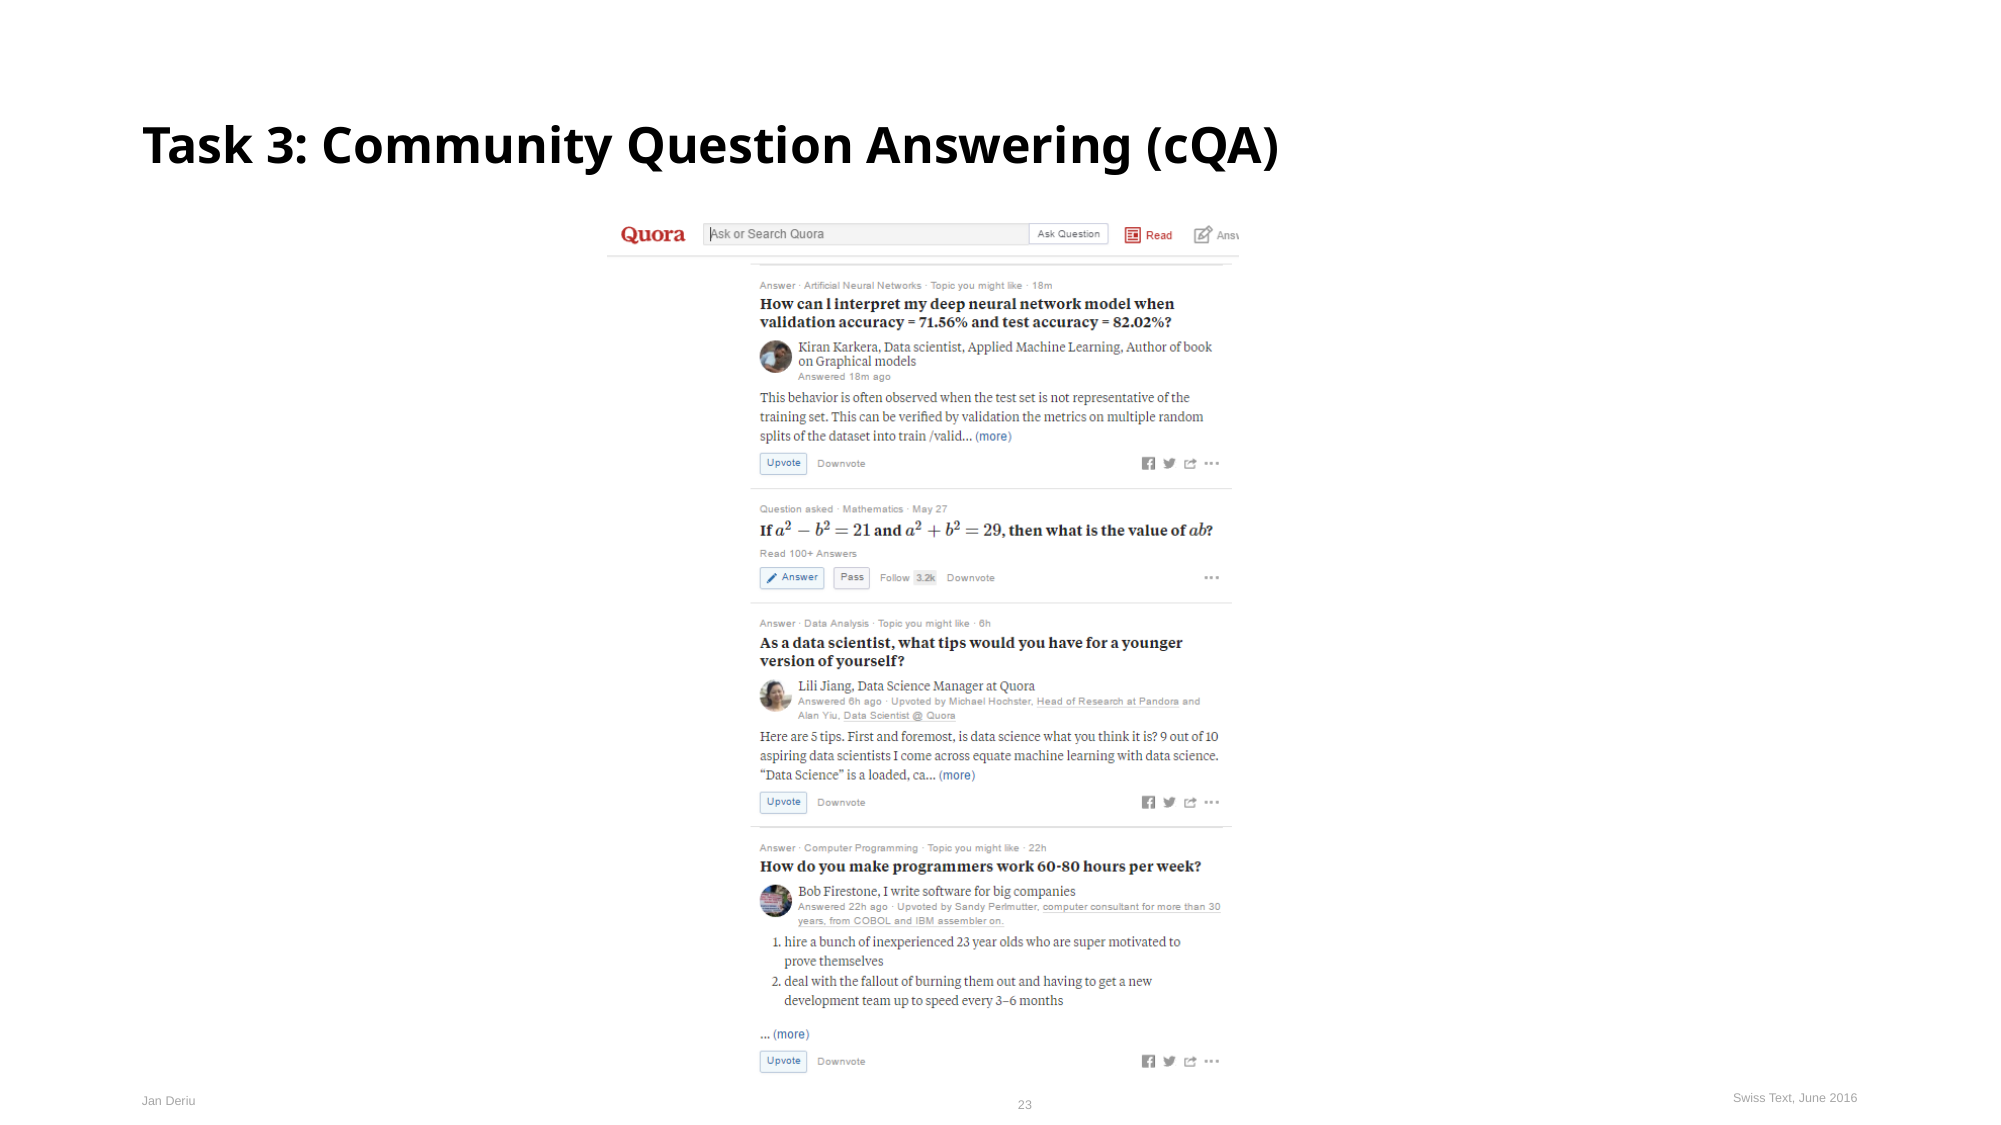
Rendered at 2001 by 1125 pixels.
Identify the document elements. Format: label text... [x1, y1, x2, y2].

title Task 3: Community Question Answering (cQA) [142, 113, 1537, 241]
picture [606, 215, 1239, 1083]
